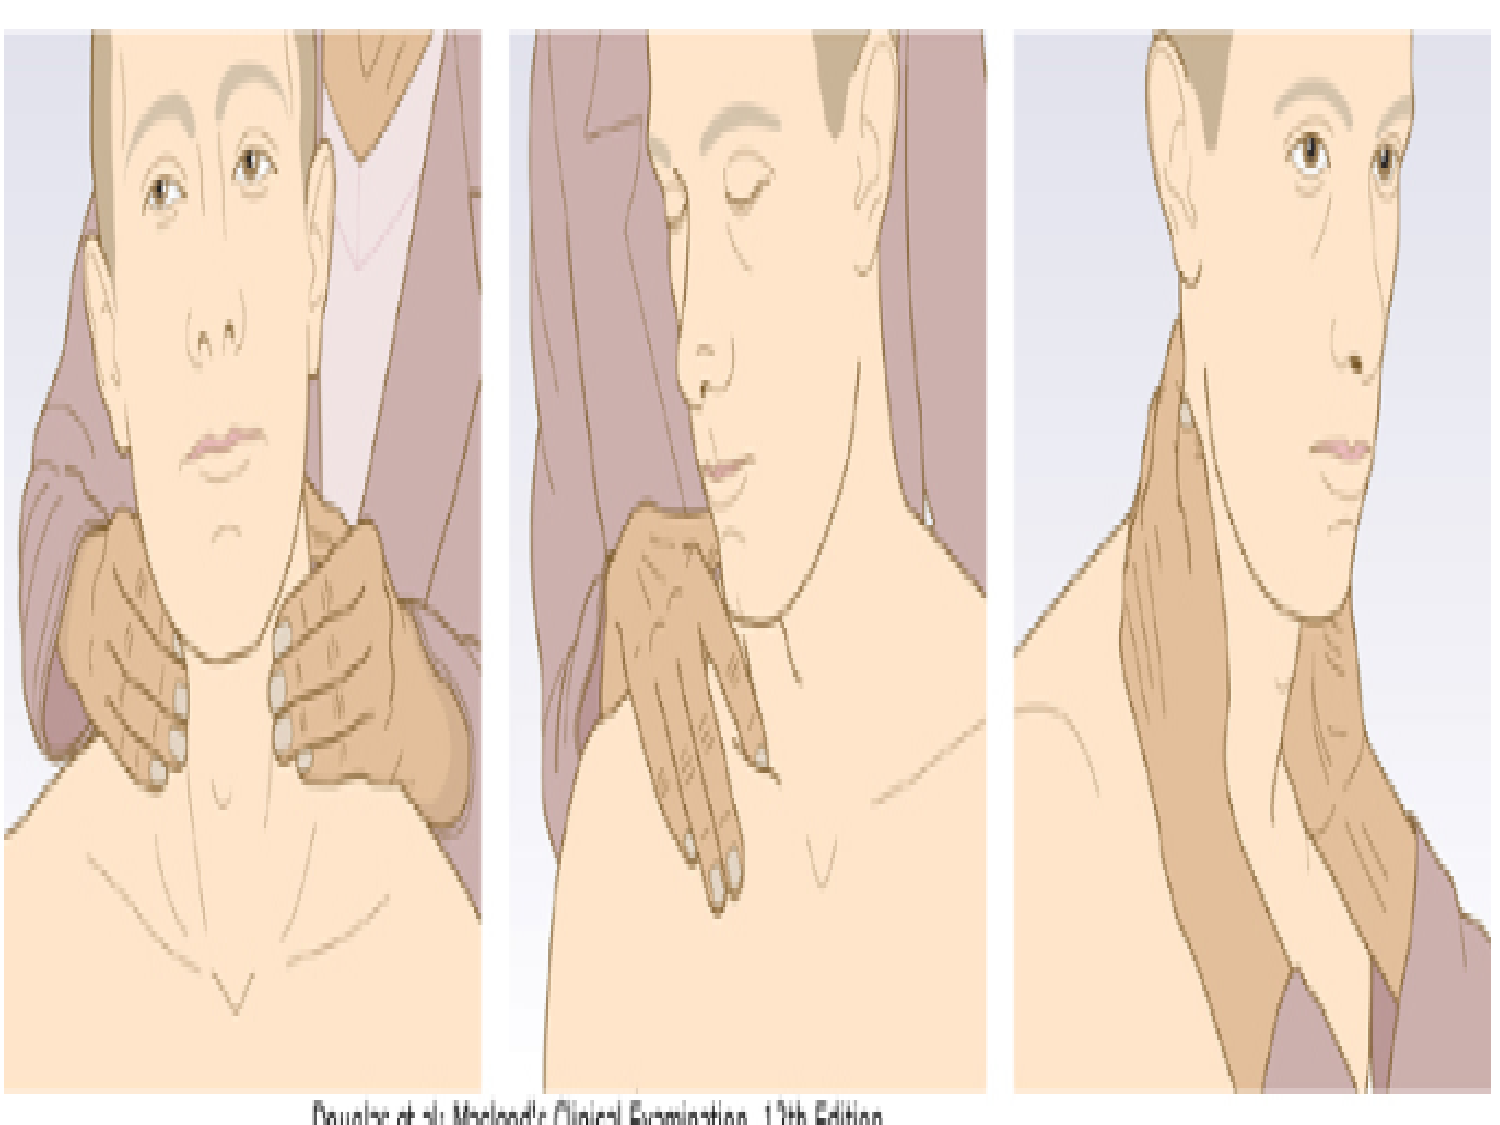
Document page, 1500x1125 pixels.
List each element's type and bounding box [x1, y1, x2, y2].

list [0, 0, 1500, 1125]
